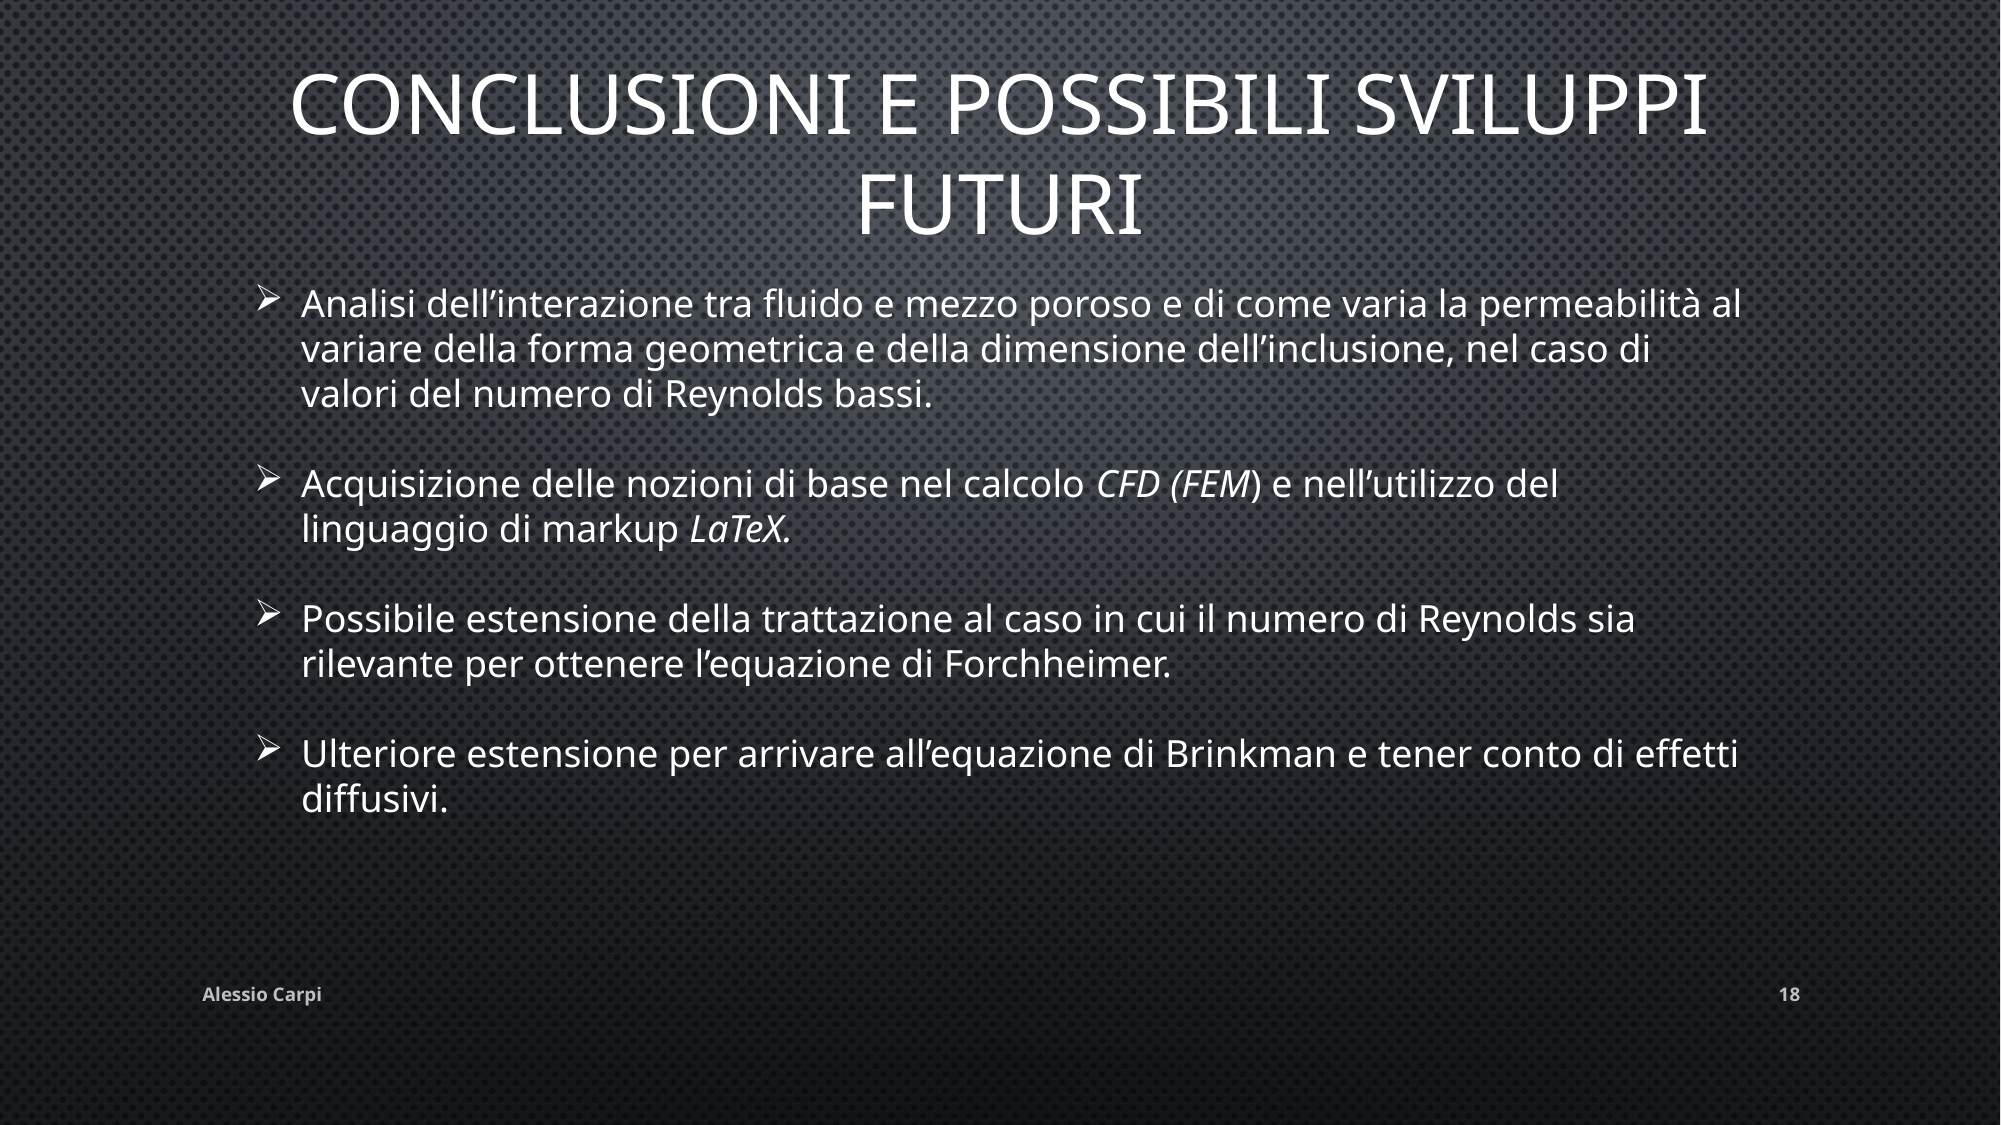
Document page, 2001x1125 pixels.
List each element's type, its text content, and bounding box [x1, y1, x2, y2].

text_box Analisi dell’interazione tra fluido e mezzo poroso e di come varia la permeabilità al variare della forma geometrica e della dimensione dell’inclusione, nel caso di valori del numero di Reynolds bassi. Acquisizione delle nozioni di base nel calcolo CFD (FEM) e nell’utilizzo del linguaggio di markup LaTeX. Possibile estensione della trattazione al caso in cui il numero di Reynolds sia rilevante per ottenere l’equazione di Forchheimer. Ulteriore estensione per arrivare all’equazione di Brinkman e tener conto di effetti diffusivi. [239, 273, 1761, 873]
slide_number 18 [1724, 965, 1816, 1025]
footer Alessio Carpi [187, 965, 1425, 1025]
title Conclusioni e possibili sviluppi futuri [187, 70, 1813, 233]
